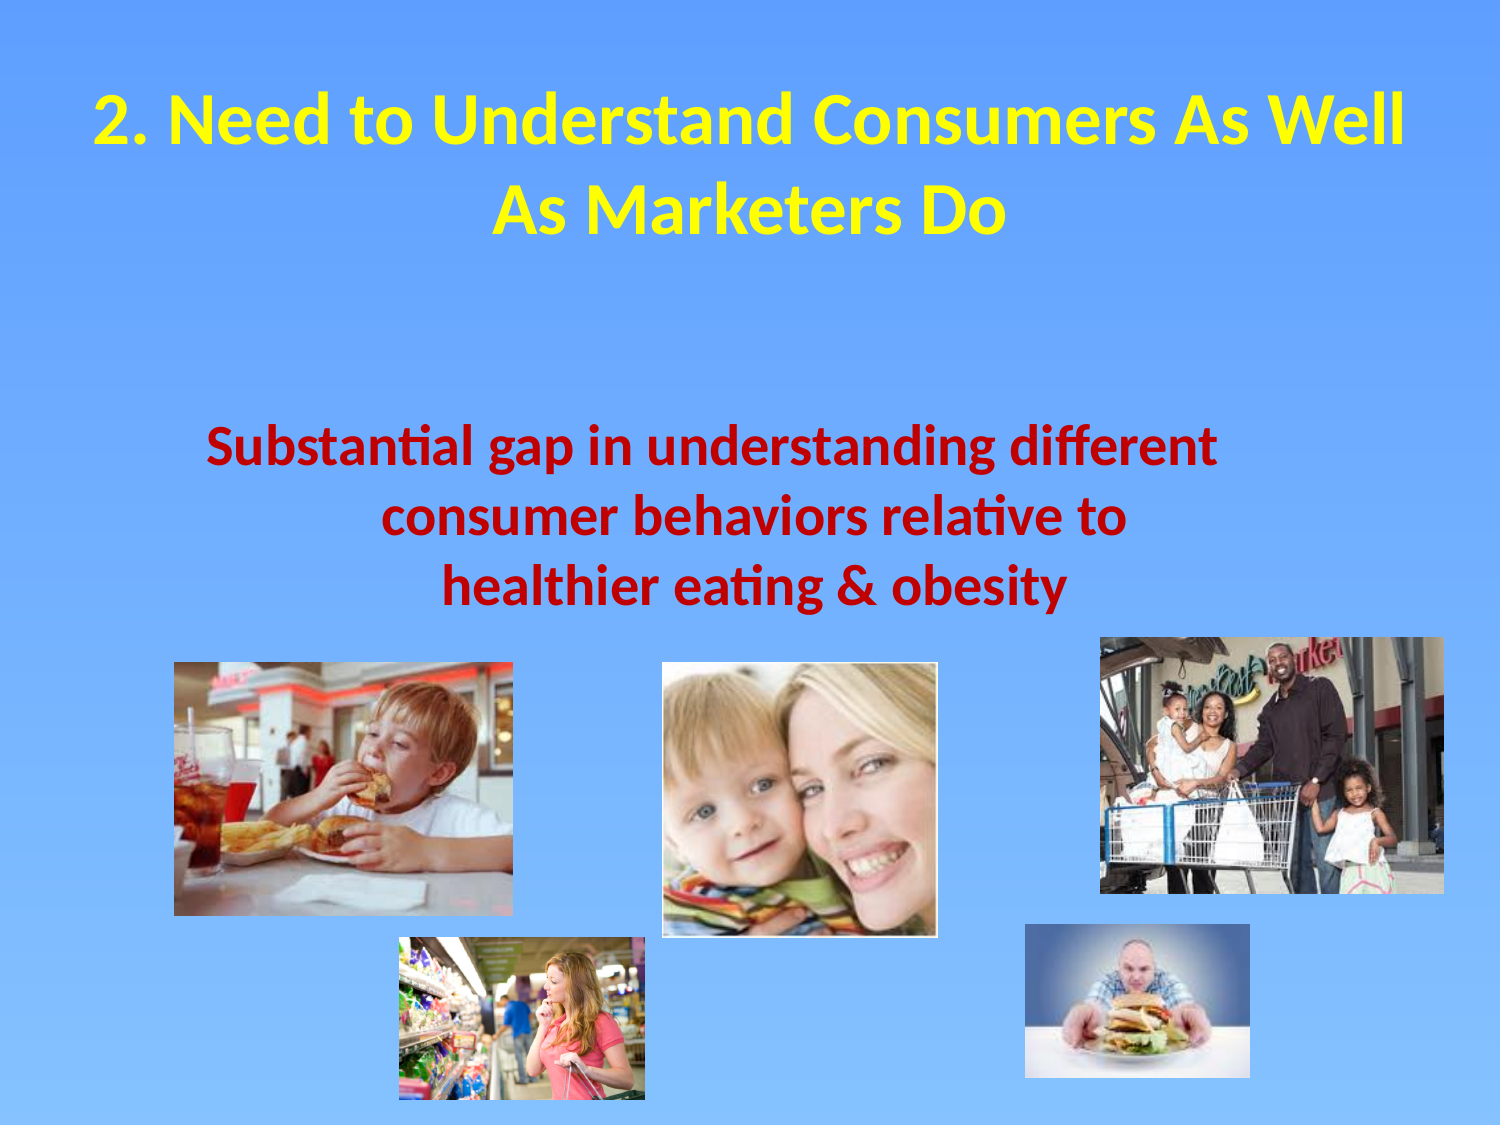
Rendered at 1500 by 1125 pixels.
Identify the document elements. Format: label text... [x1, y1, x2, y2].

list Substantial gap in understanding different consumer behaviors relative to healthier eating & obesity [174, 399, 1250, 1038]
picture [1024, 924, 1251, 1079]
title 2. Need to Understand Consumers As Well As Marketers Do [75, 115, 1425, 250]
picture [1099, 637, 1444, 895]
picture [174, 662, 513, 916]
picture [662, 662, 938, 938]
picture [399, 937, 645, 1100]
text_box [12, 0, 305, 114]
